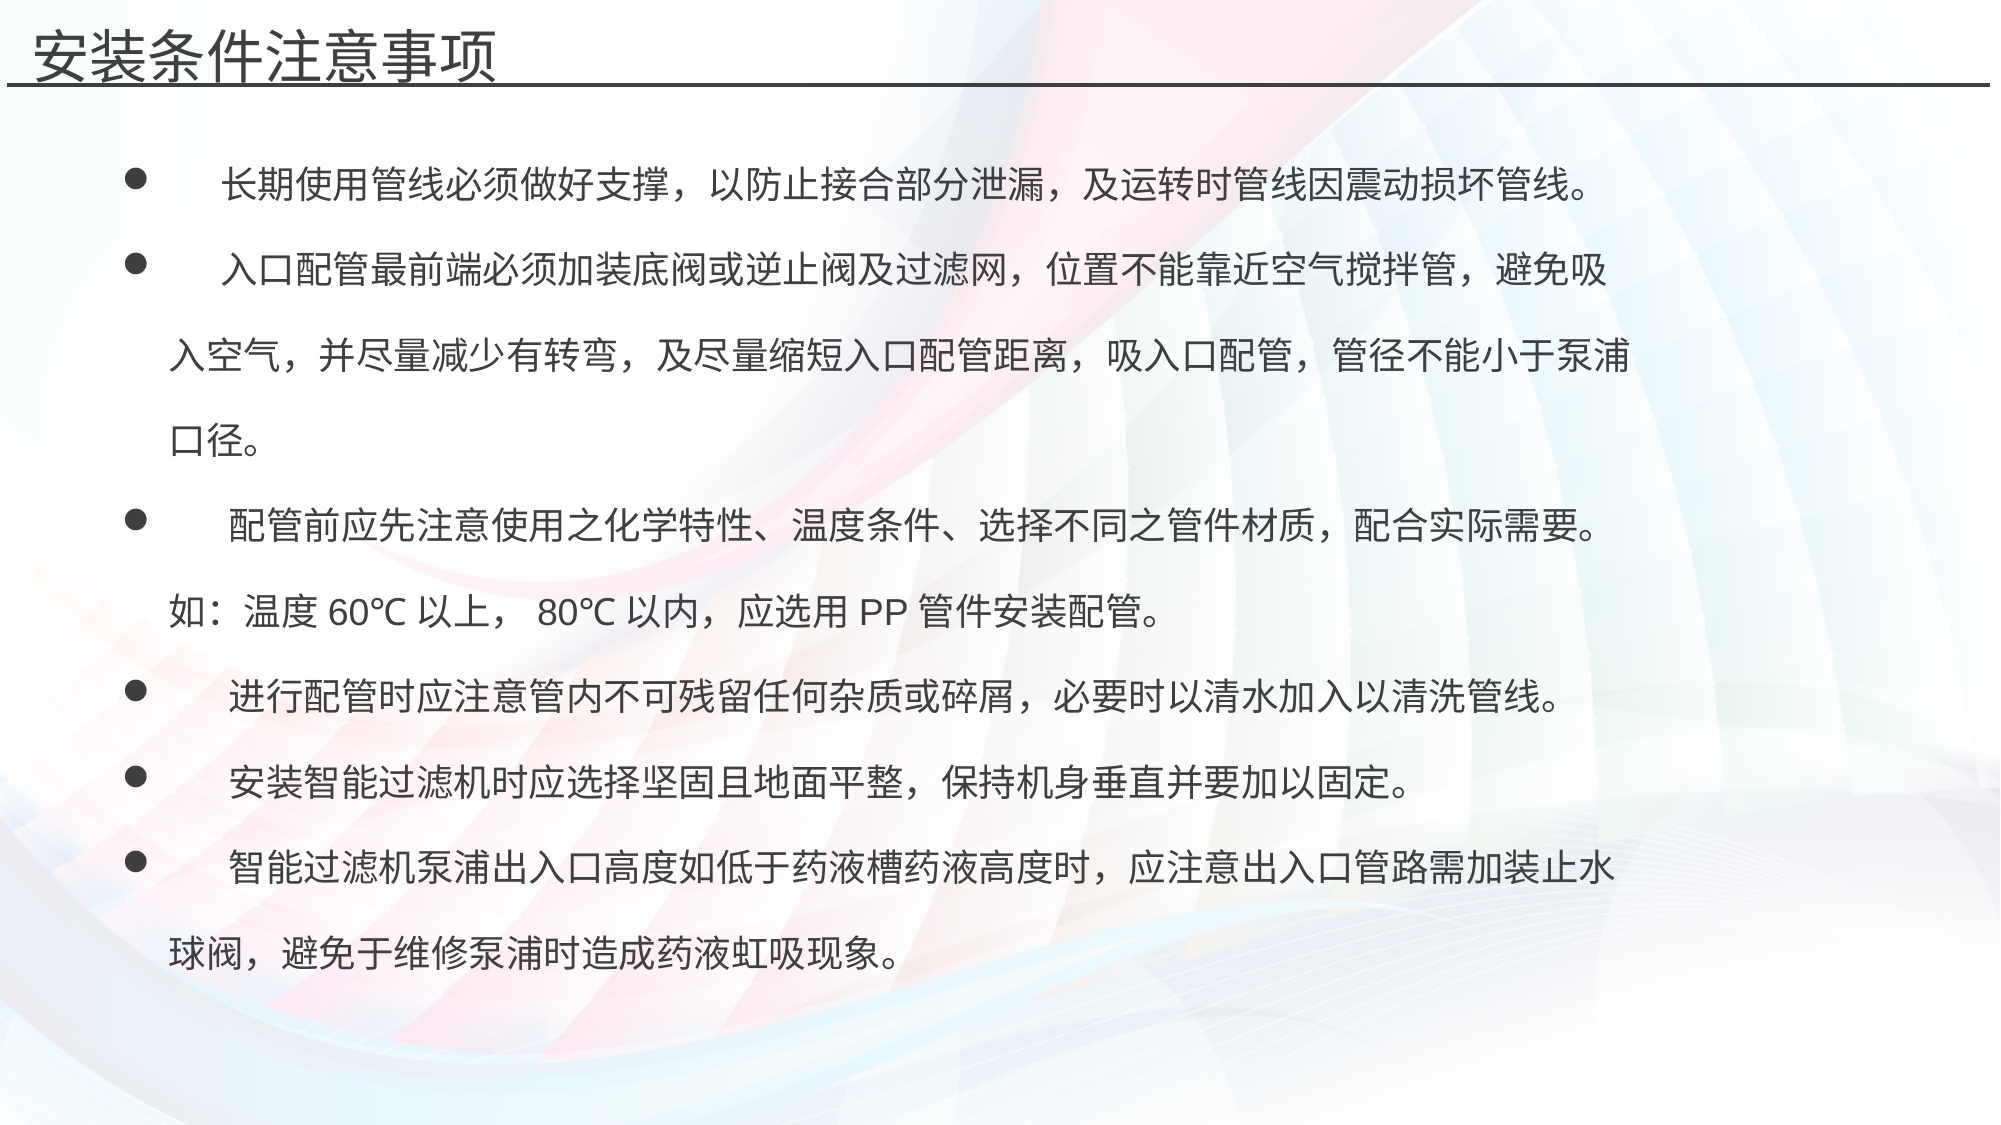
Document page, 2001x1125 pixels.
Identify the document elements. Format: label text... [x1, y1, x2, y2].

text_box 长期使用管线必须做好支撑，以防止接合部分泄漏，及运转时管线因震动损坏管线。 入口配管最前端必须加装底阀或逆止阀及过滤网，位置不能靠近空气搅拌管，避免吸入空气，并尽量减少有转弯，及尽量缩短入口配管距离，吸入口配管，管径不能小于泵浦口径。 配管前应先注意使用之化学特性、温度条件、选择不同之管件材质，配合实际需要。如：温度60℃以上，80℃以内，应选用PP管件安装配管。 进行配管时应注意管内不可残留任何杂质或碎屑，必要时以清水加入以清洗管线。 安装智能过滤机时应选择坚固且地面平整，保持机身垂直并要加以固定。 智能过滤机泵浦出入口高度如低于药液槽药液高度时，应注意出入口管路需加装止水球阀，避免于维修泵浦时造成药液虹吸现象。 [107, 112, 1650, 983]
text_box 安装条件注意事项 [16, 12, 547, 85]
text_box 安装条件注意事项 [16, 86, 547, 98]
picture [0, 0, 2001, 1125]
